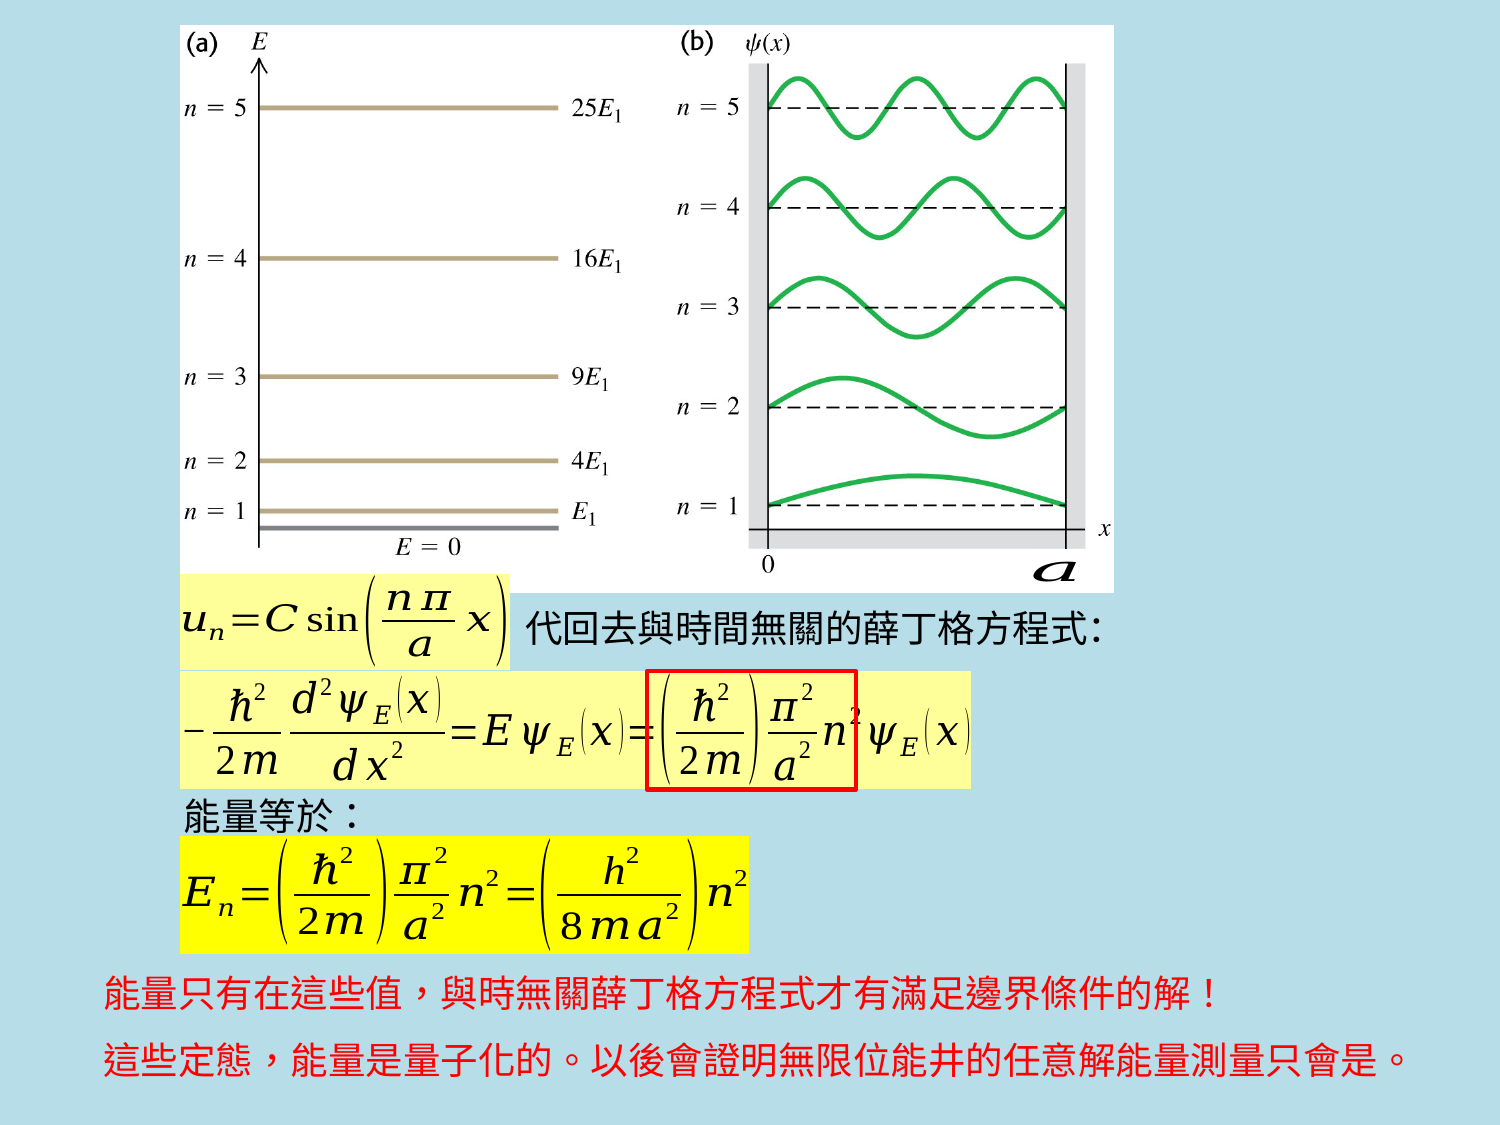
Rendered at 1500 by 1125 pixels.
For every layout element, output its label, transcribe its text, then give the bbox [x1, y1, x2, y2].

text_box 能量只有在這些值，與時無關薛丁格方程式才有滿足邊界條件的解！ [88, 962, 1422, 1022]
picture [179, 24, 1114, 593]
text_box [645, 669, 858, 792]
text_box 代回去與時間無關的薛丁格方程式： [510, 597, 1301, 657]
